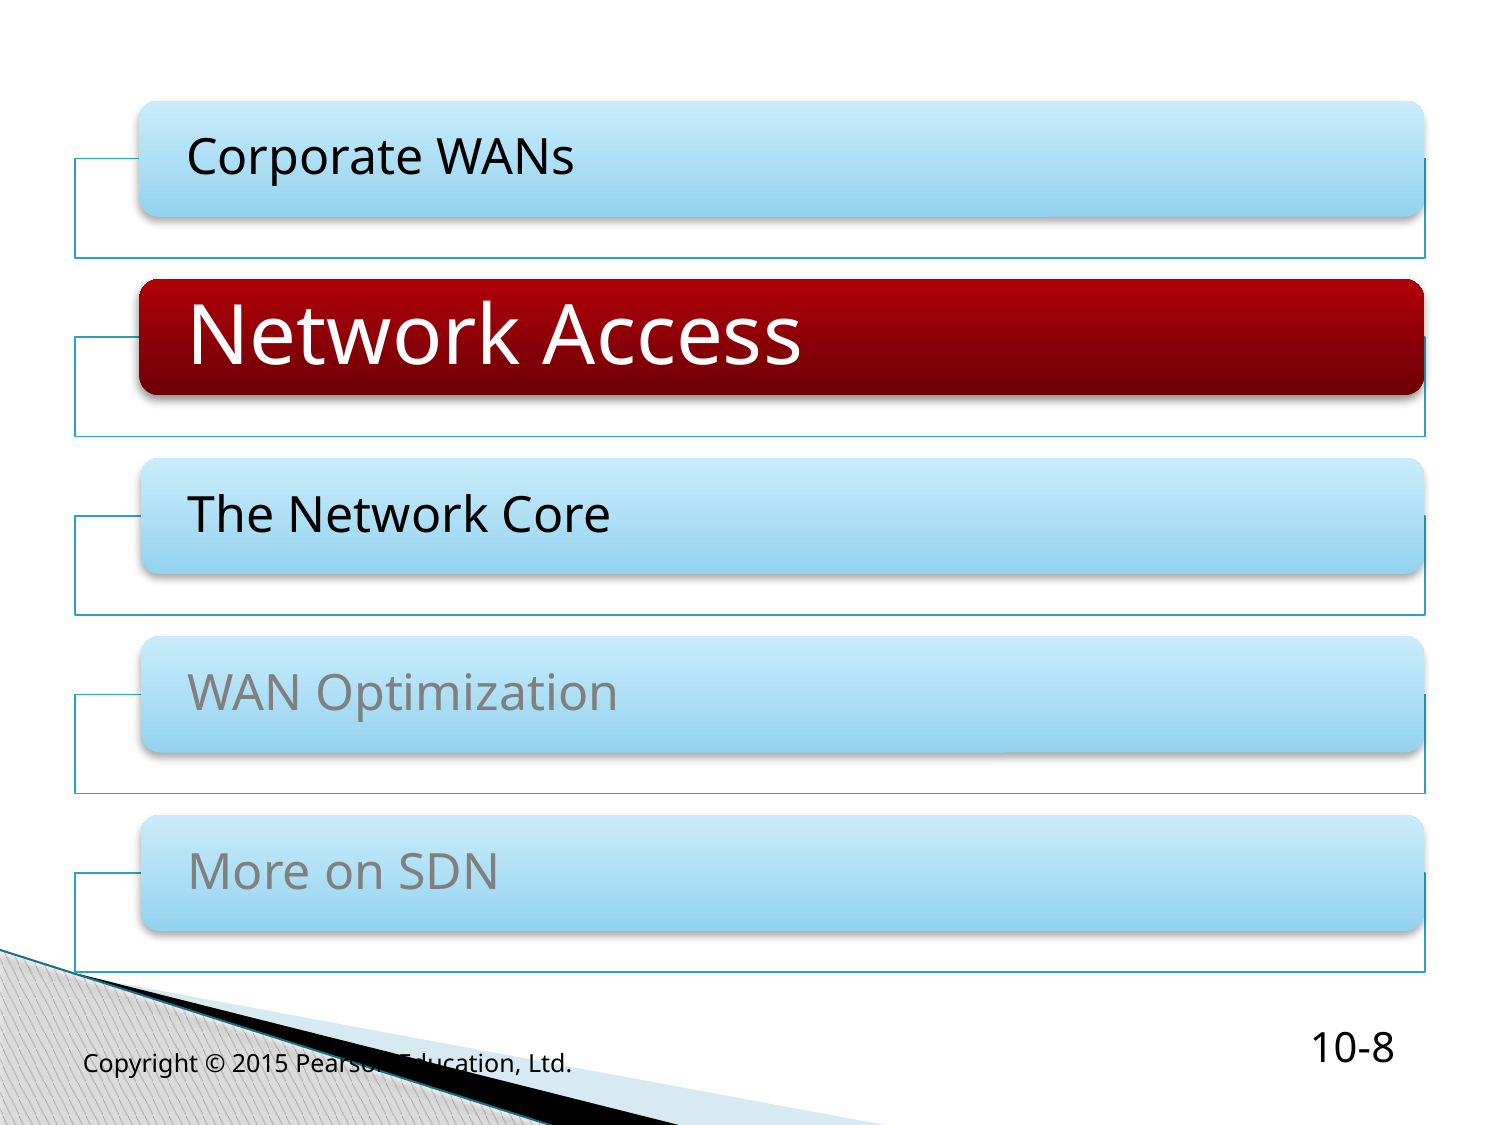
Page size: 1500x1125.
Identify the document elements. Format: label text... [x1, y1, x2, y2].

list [74, 87, 1426, 986]
footer Copyright © 2015 Pearson Education, Ltd. [37, 1025, 625, 1085]
slide_number 10-8 [1149, 1025, 1410, 1085]
